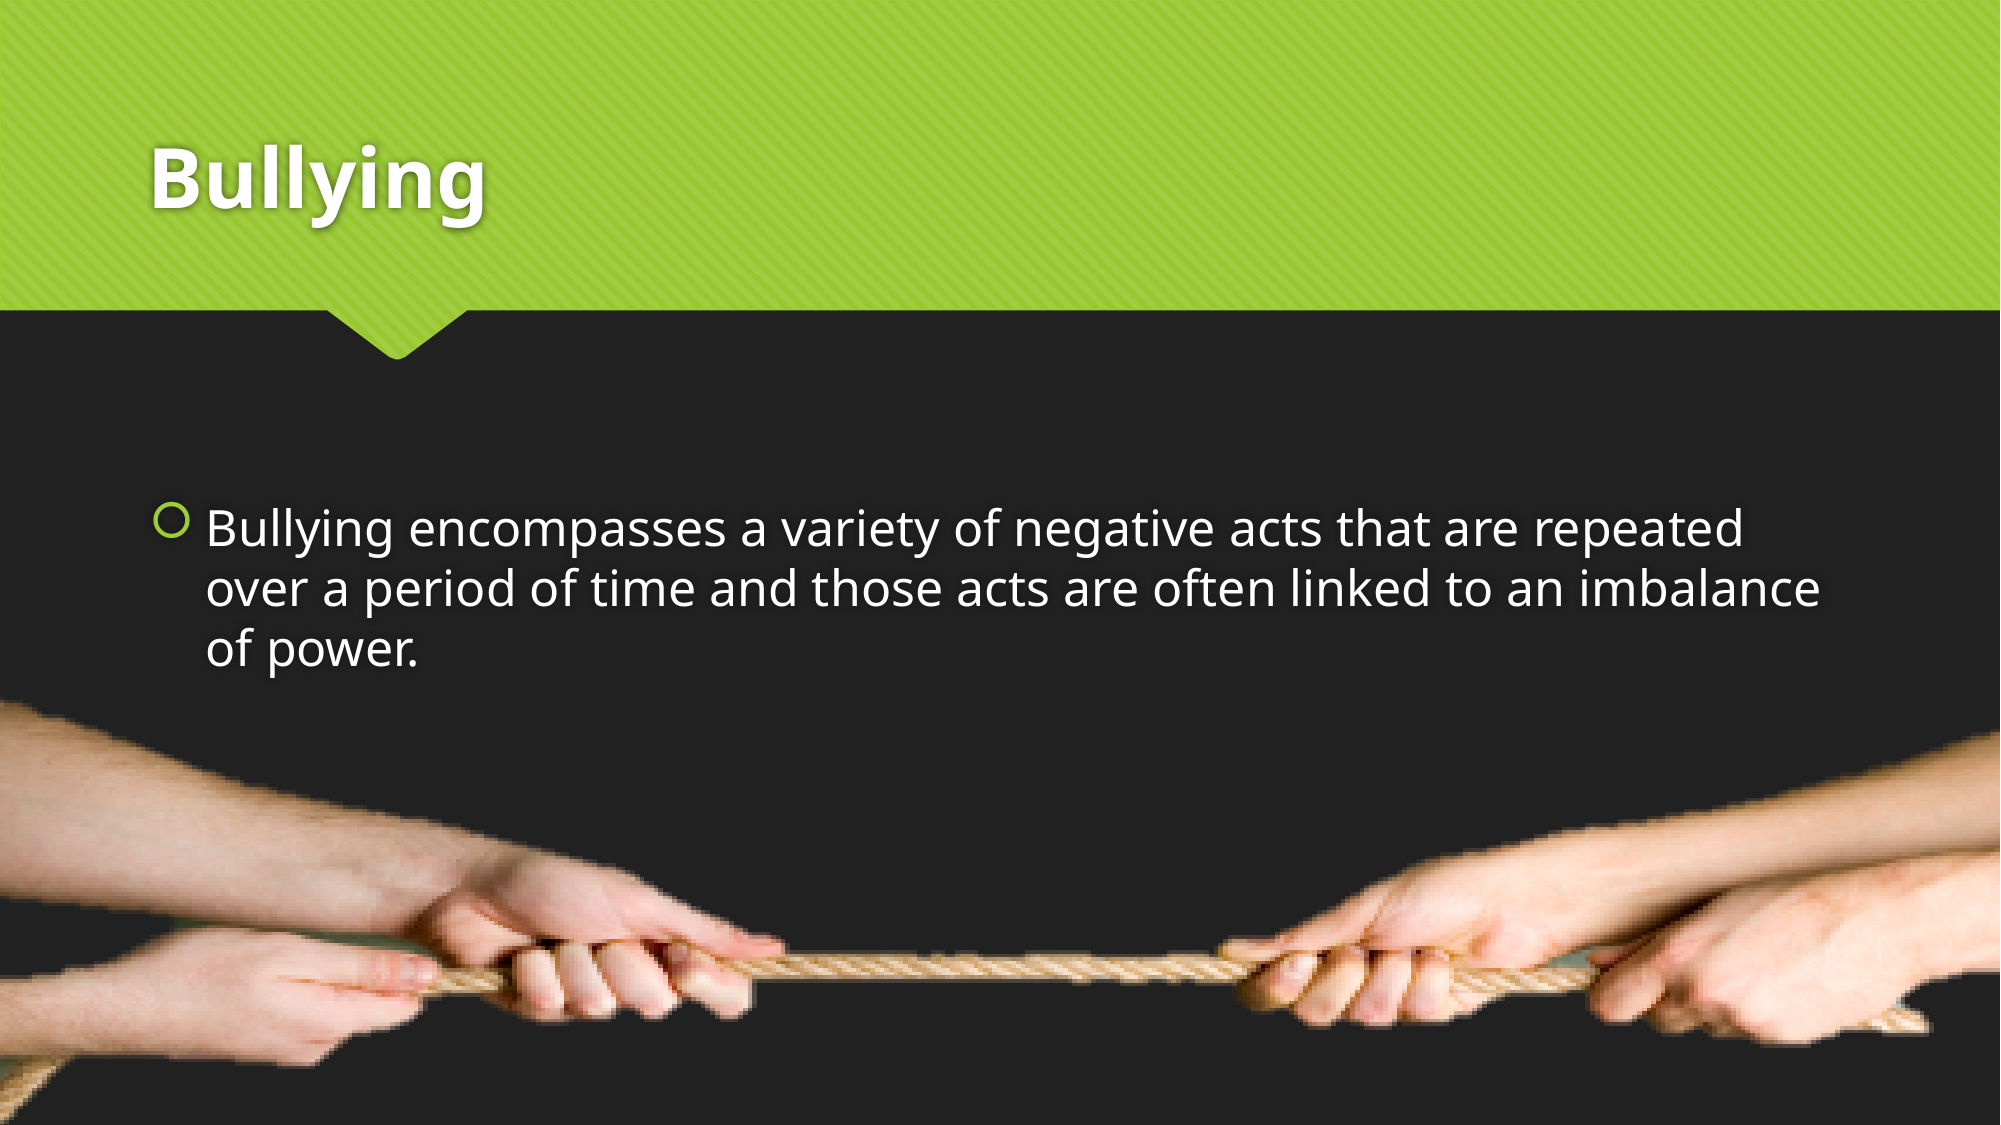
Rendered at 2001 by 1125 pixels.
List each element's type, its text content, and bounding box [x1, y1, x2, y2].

list Bullying encompasses a variety of negative acts that are repeated over a period of time and those acts are often linked to an imbalance of power. [134, 329, 1866, 472]
title Bullying [132, 73, 1868, 233]
picture [0, 472, 2000, 1125]
